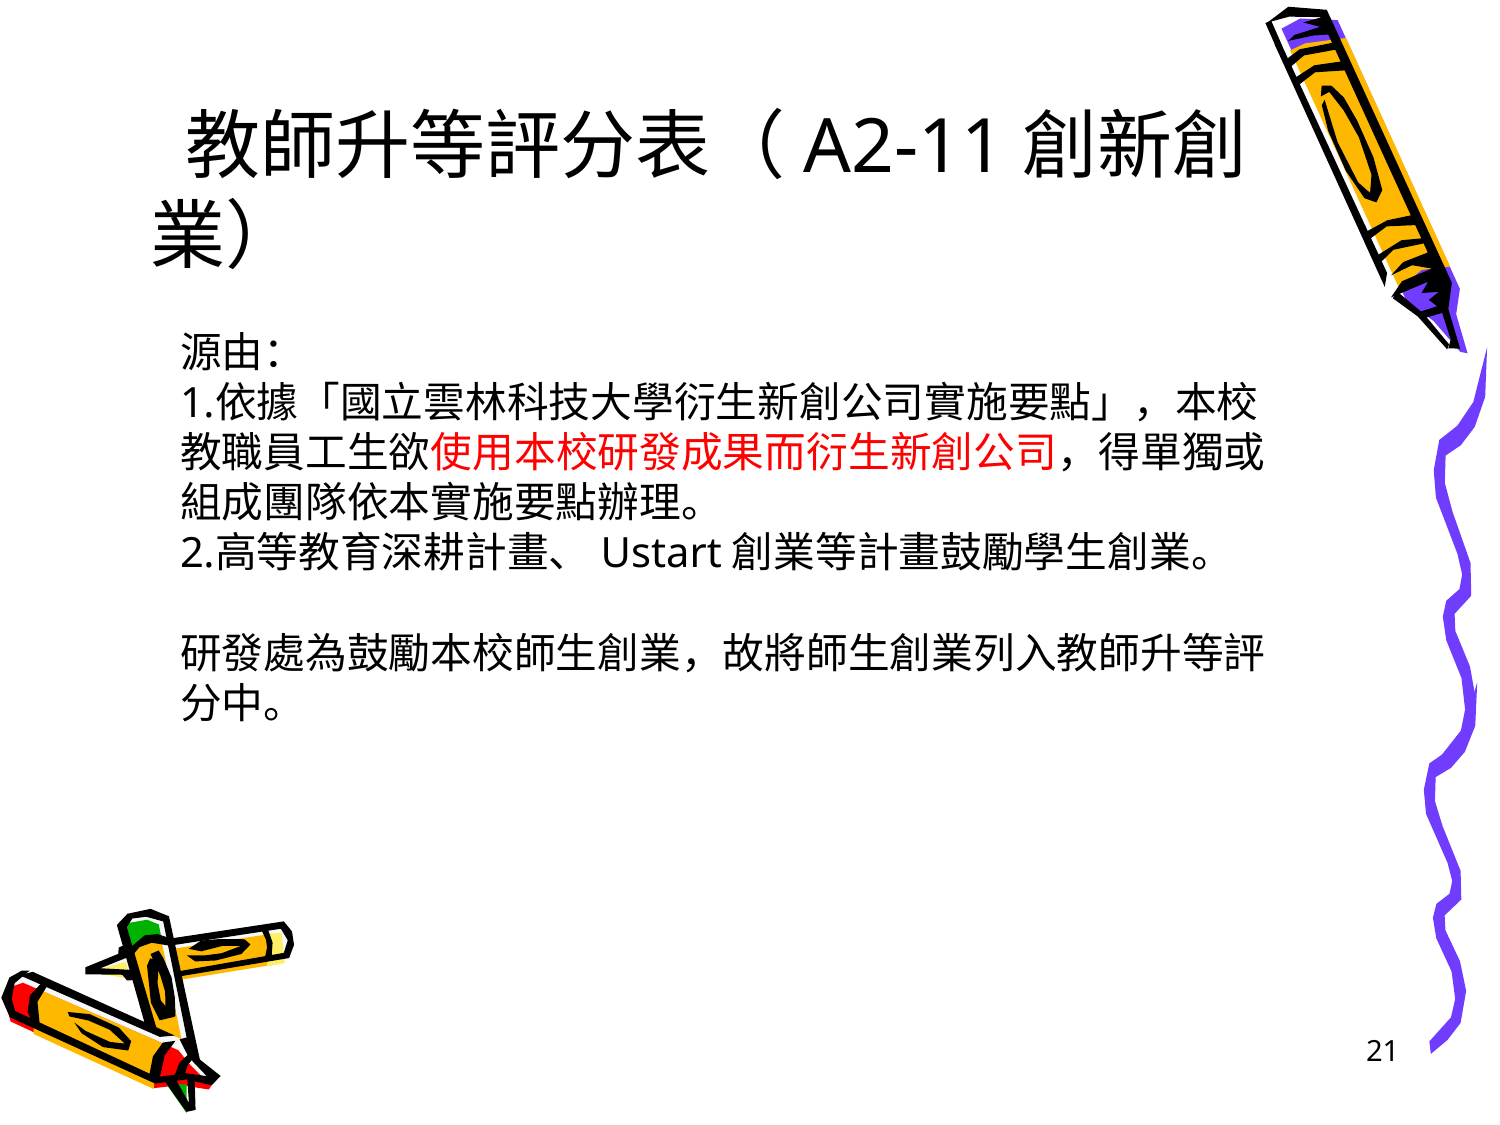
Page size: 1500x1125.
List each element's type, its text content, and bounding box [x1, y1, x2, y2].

text_box 教師升等評分表（A2-11創新創業） [135, 56, 1334, 319]
text_box 源由： 依據「國立雲林科技大學衍生新創公司實施要點」，本校教職員工生欲使用本校研發成果而衍生新創公司，得單獨或組成團隊依本實施要點辦理。 高等教育深耕計畫、Ustart創業等計畫鼓勵學生創業。 研發處為鼓勵本校師生創業，故將師生創業列入教師升等評分中。 [165, 318, 1305, 734]
text_box 21 [1102, 1024, 1415, 1100]
